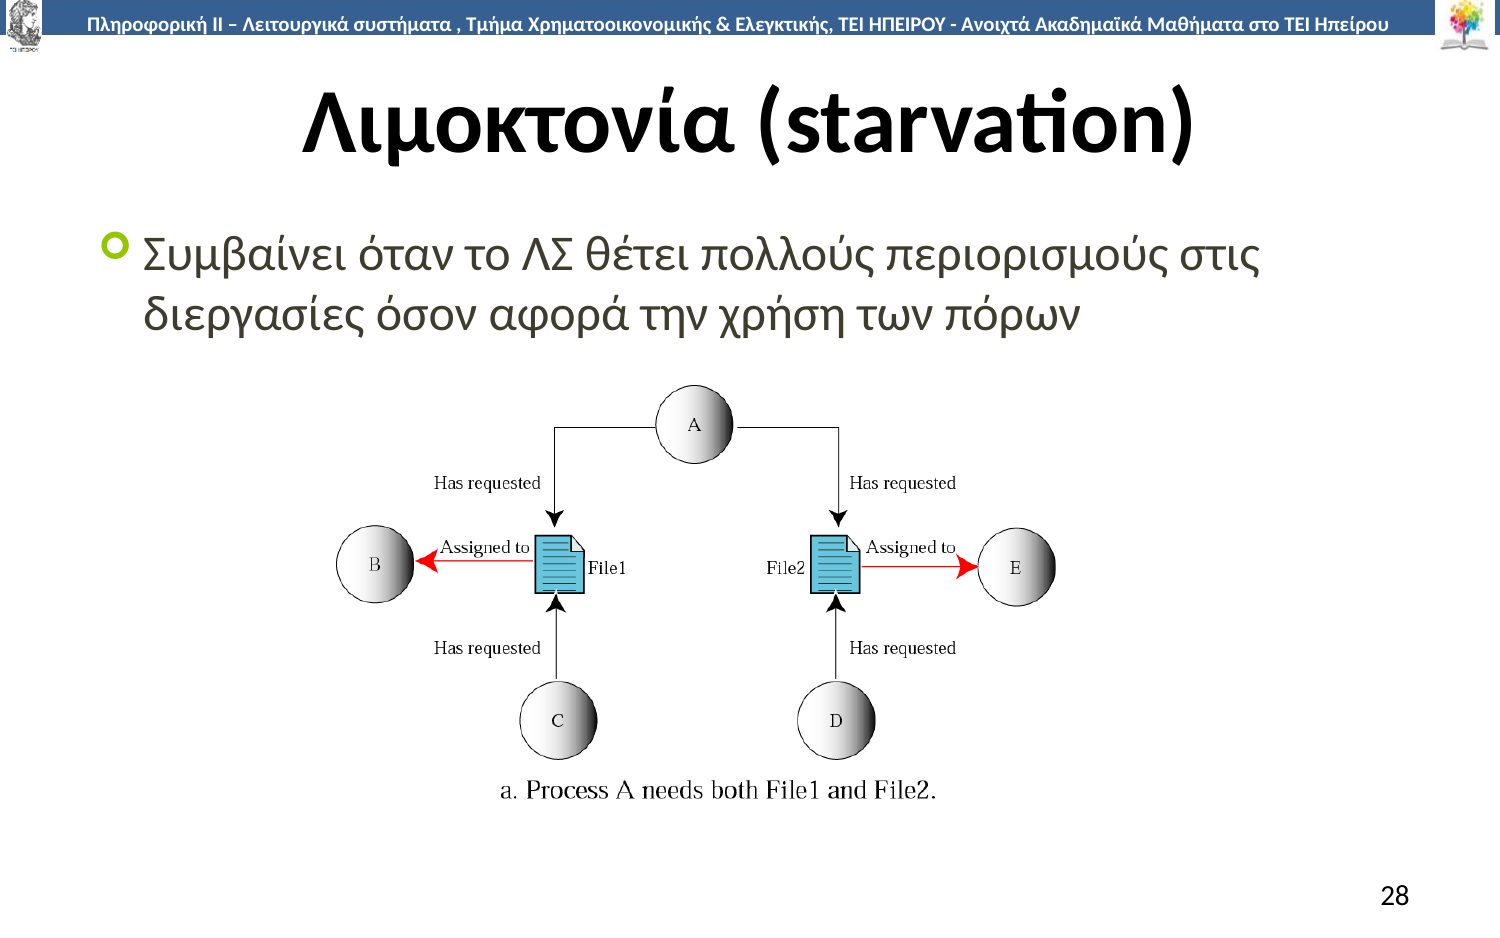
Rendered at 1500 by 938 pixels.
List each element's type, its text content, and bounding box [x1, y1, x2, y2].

slide_number 28 [1074, 868, 1425, 919]
list Συμβαίνει όταν το ΛΣ θέτει πολλούς περιορισμούς στις διεργασίες όσον αφορά την χρήση των πόρων [71, 213, 1424, 846]
title Λιμοκτονία (starvation) [75, 37, 1425, 194]
picture [6, 0, 42, 54]
picture [336, 385, 1056, 806]
picture [1435, 0, 1495, 52]
